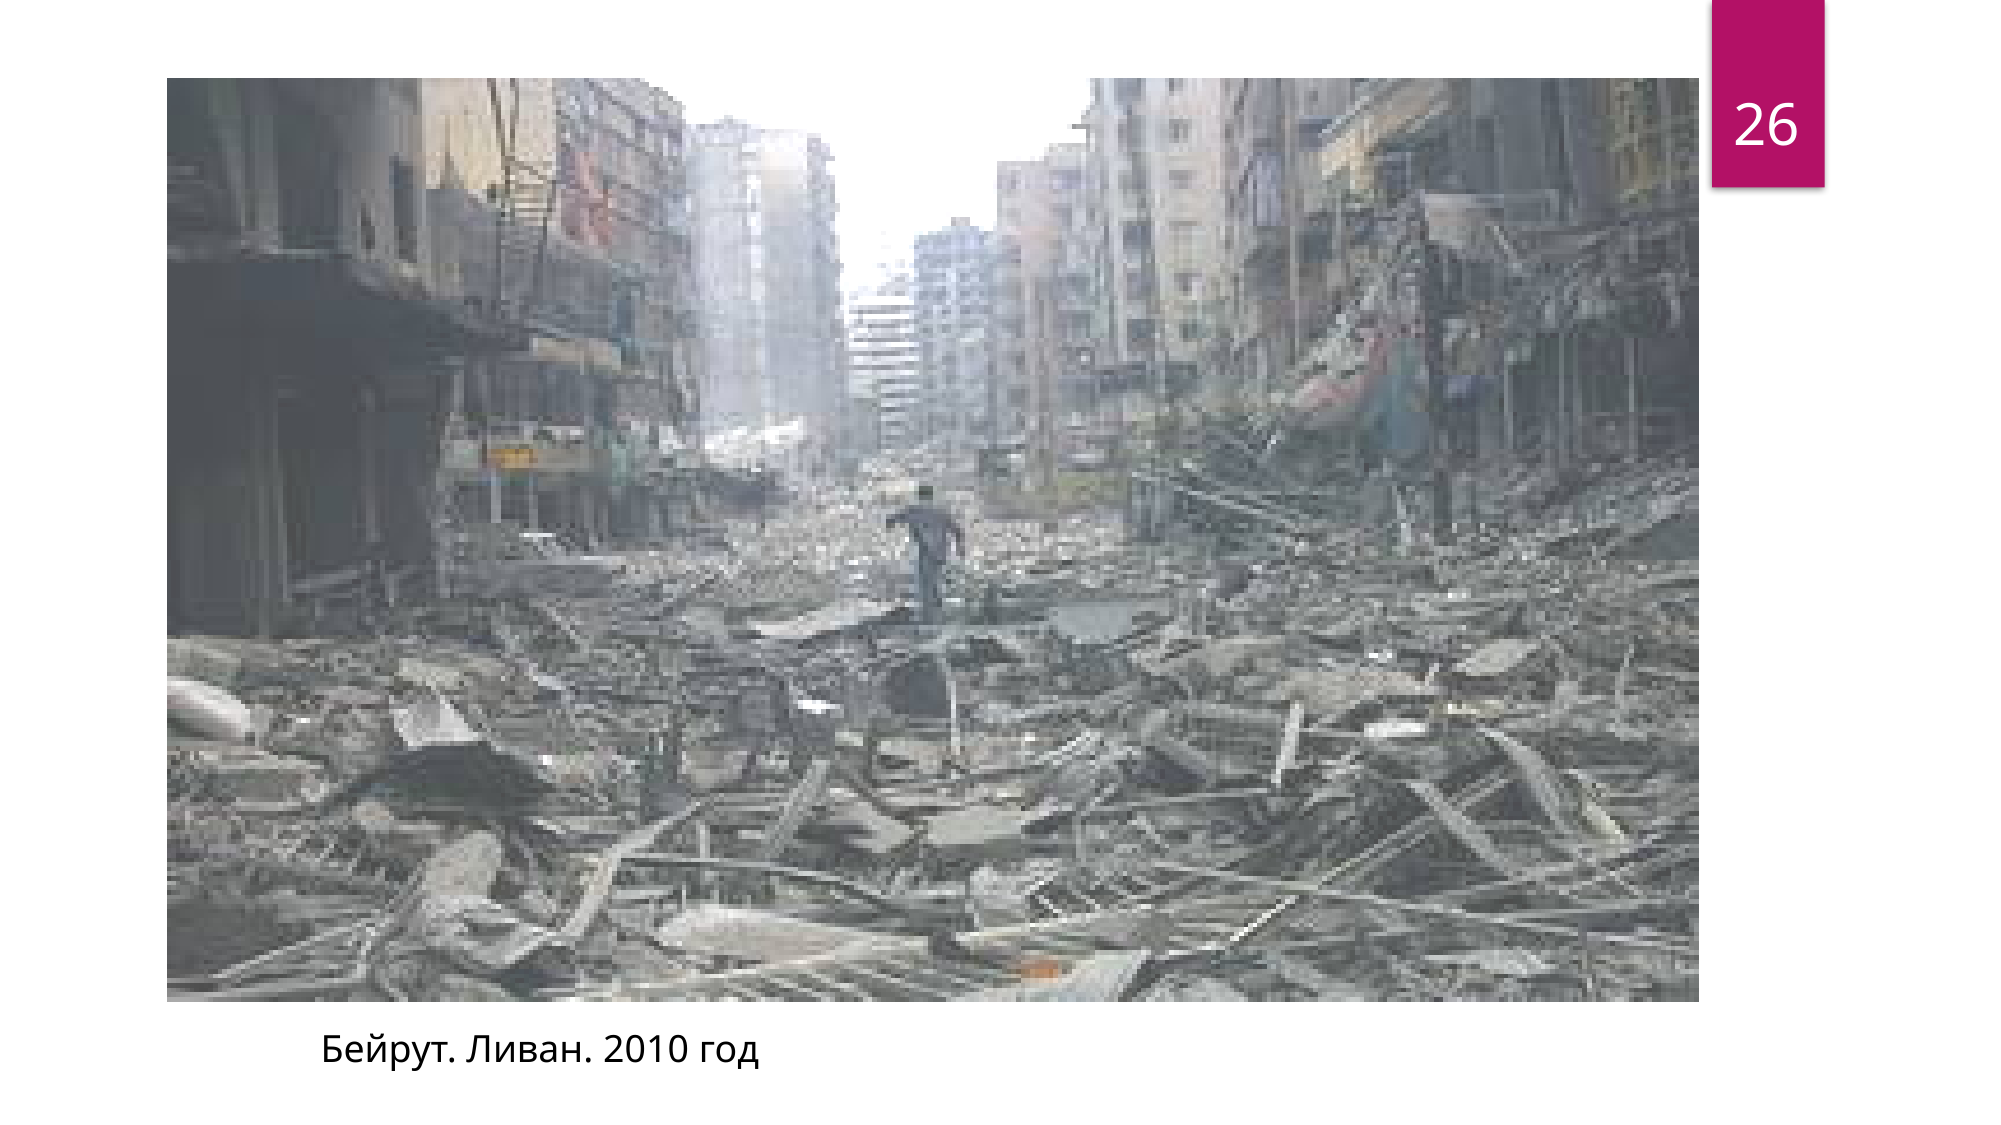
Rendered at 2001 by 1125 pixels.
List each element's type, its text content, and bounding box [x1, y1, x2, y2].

text_box Бейрут. Ливан. 2010 год [305, 1017, 775, 1078]
picture [166, 77, 1699, 1002]
slide_number 26 [1698, 48, 1836, 175]
